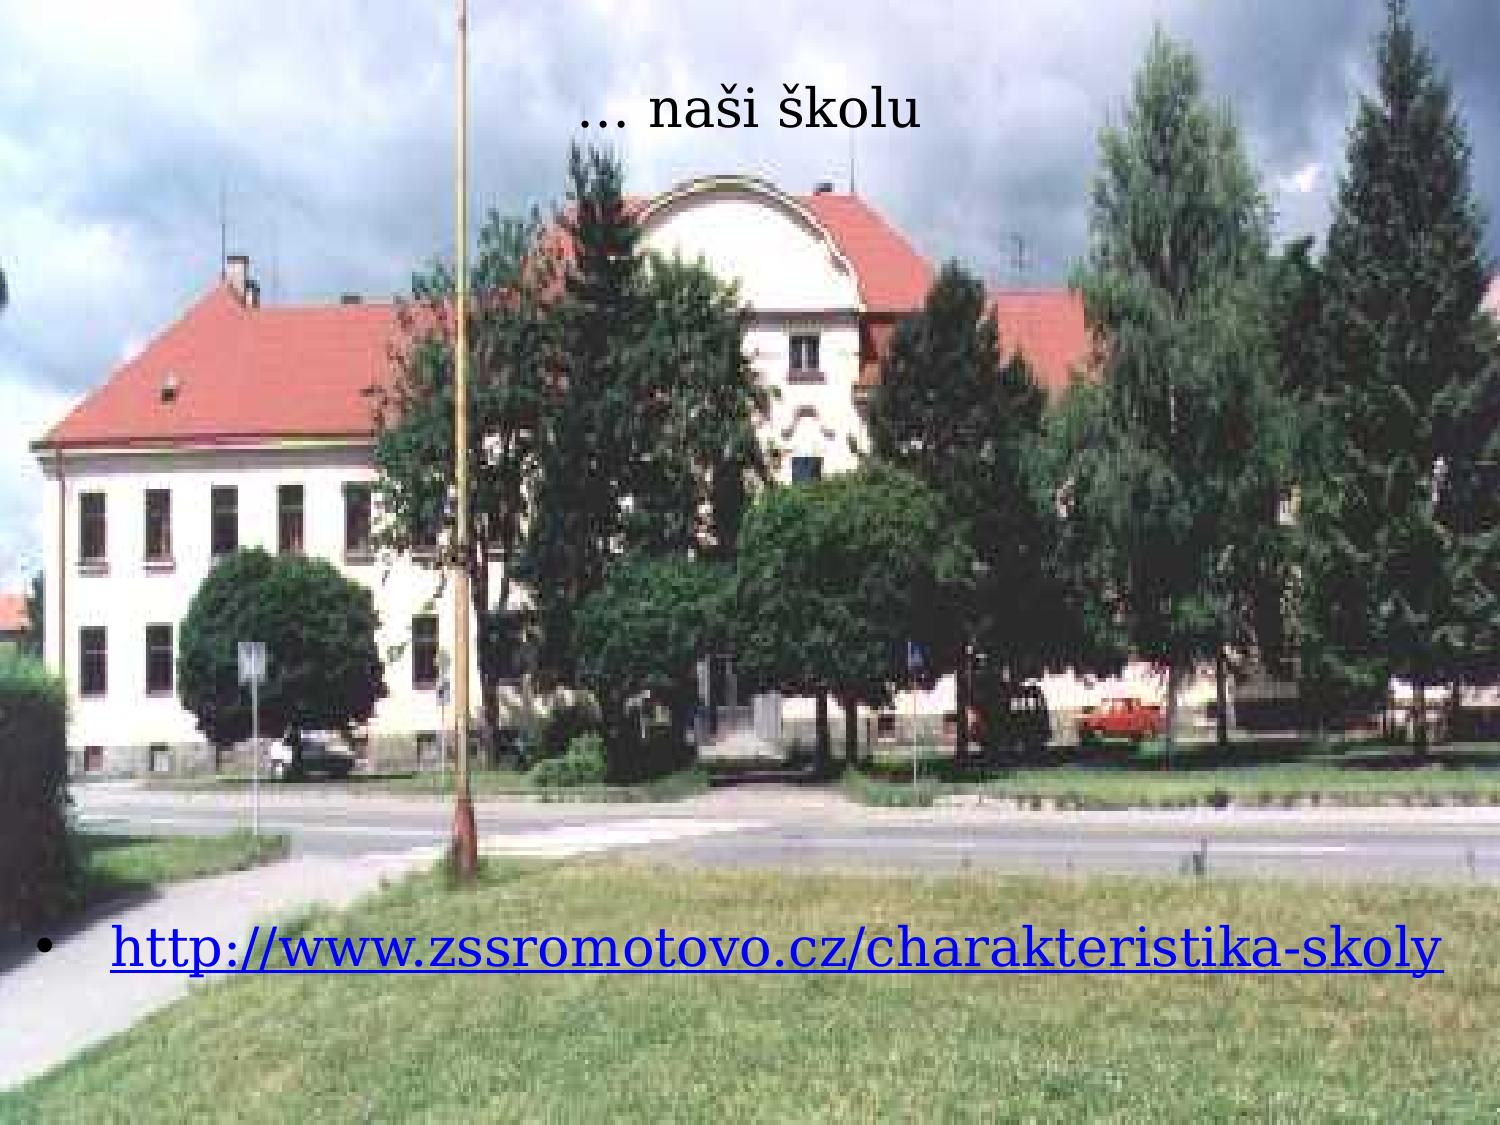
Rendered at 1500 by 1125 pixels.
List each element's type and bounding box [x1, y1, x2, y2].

list [0, 0, 1500, 1125]
